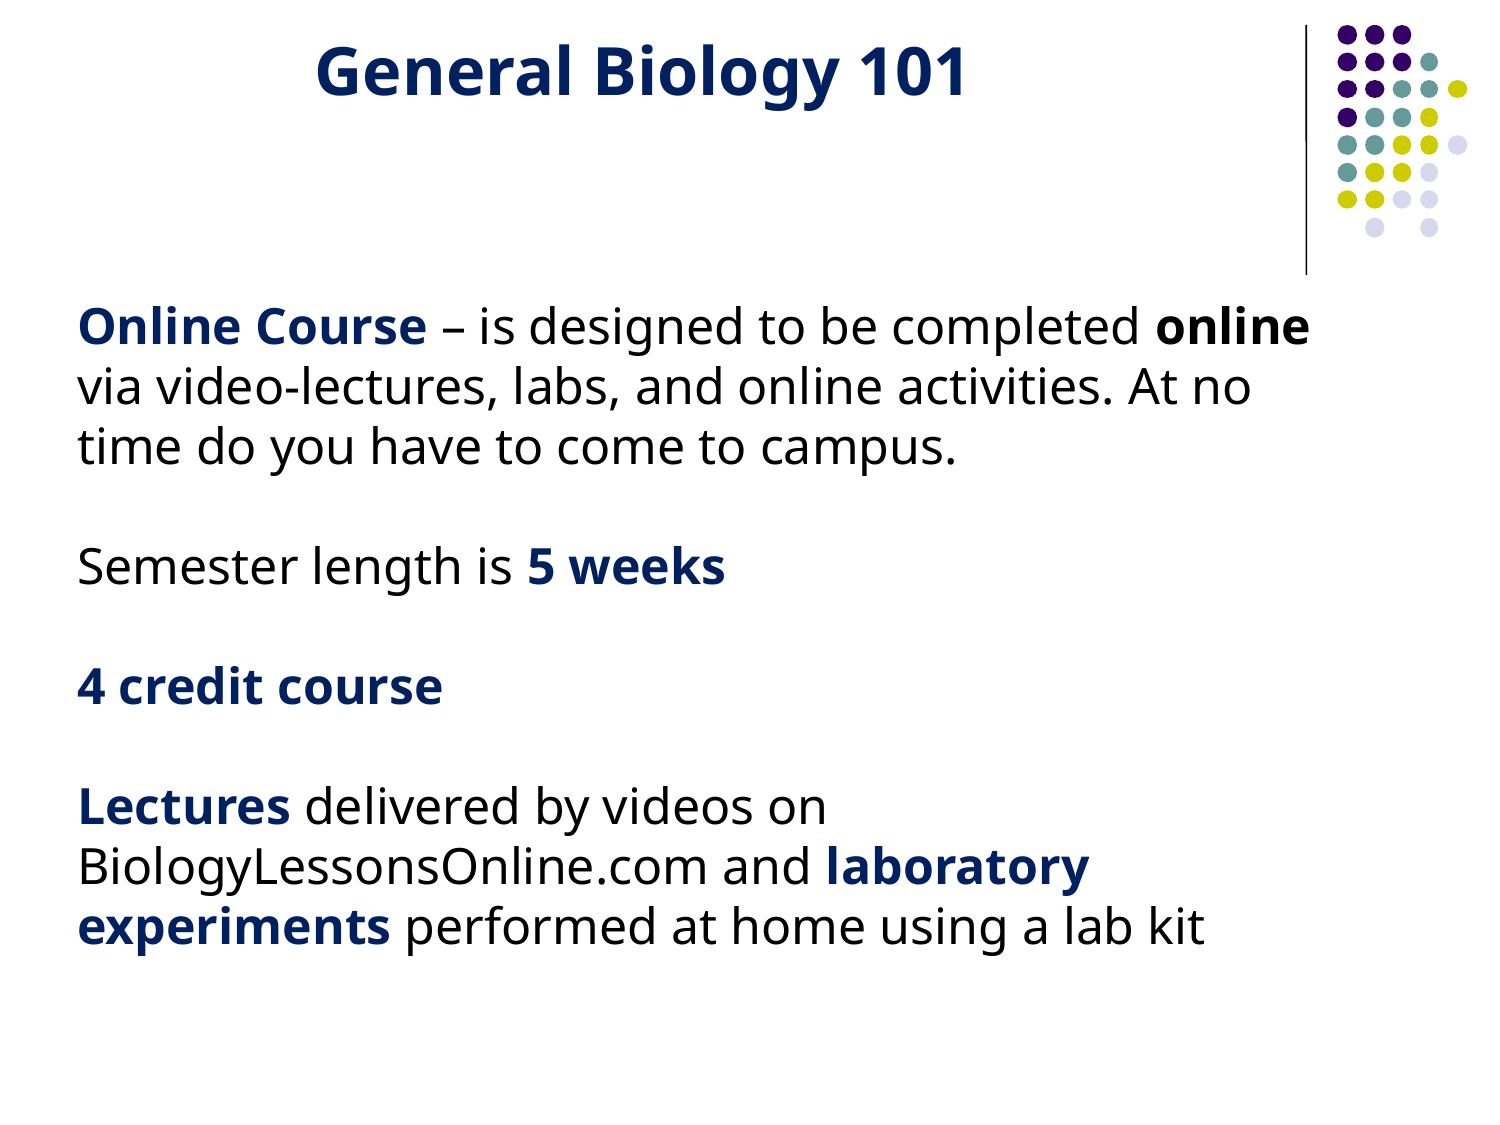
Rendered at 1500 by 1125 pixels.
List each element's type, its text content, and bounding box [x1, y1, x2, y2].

text_box Online Course – is designed to be completed online via video-lectures, labs, and online activities. At no time do you have to come to campus. Semester length is 5 weeks 4 credit course Lectures delivered by videos on BiologyLessonsOnline.com and laboratory experiments performed at home using a lab kit [62, 287, 1375, 1125]
text_box General Biology 101 [299, 21, 1200, 117]
